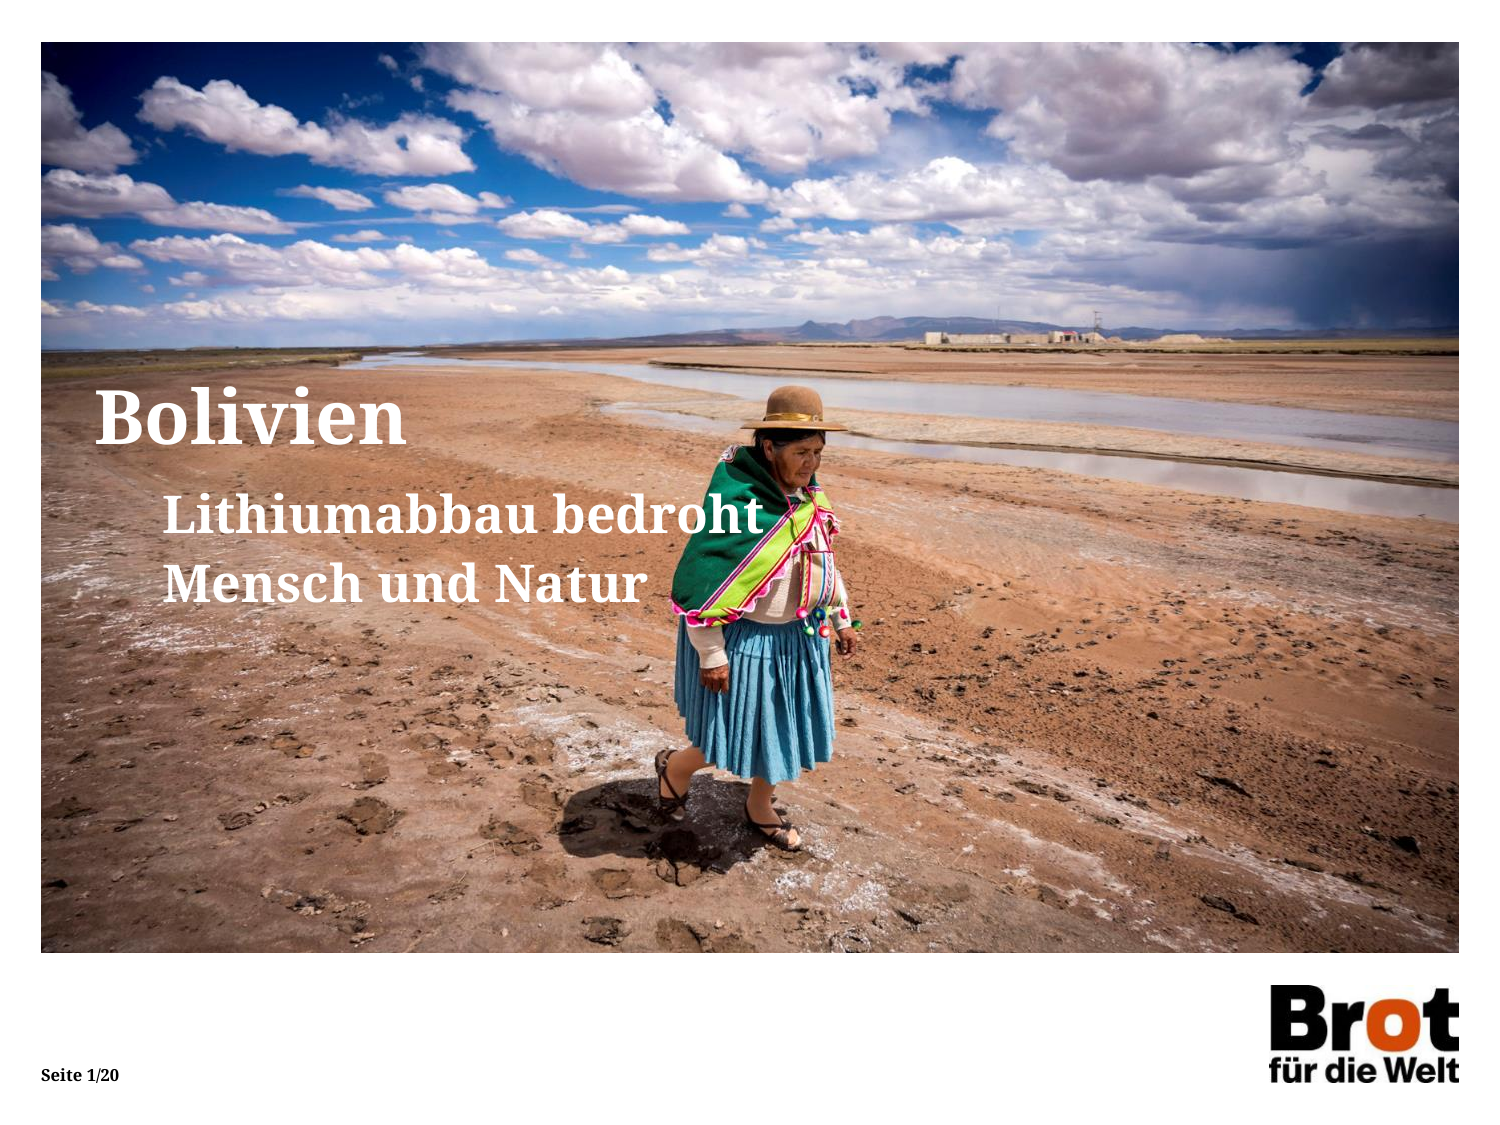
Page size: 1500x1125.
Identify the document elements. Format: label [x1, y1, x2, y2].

picture [40, 42, 1460, 953]
picture [1269, 985, 1459, 1083]
